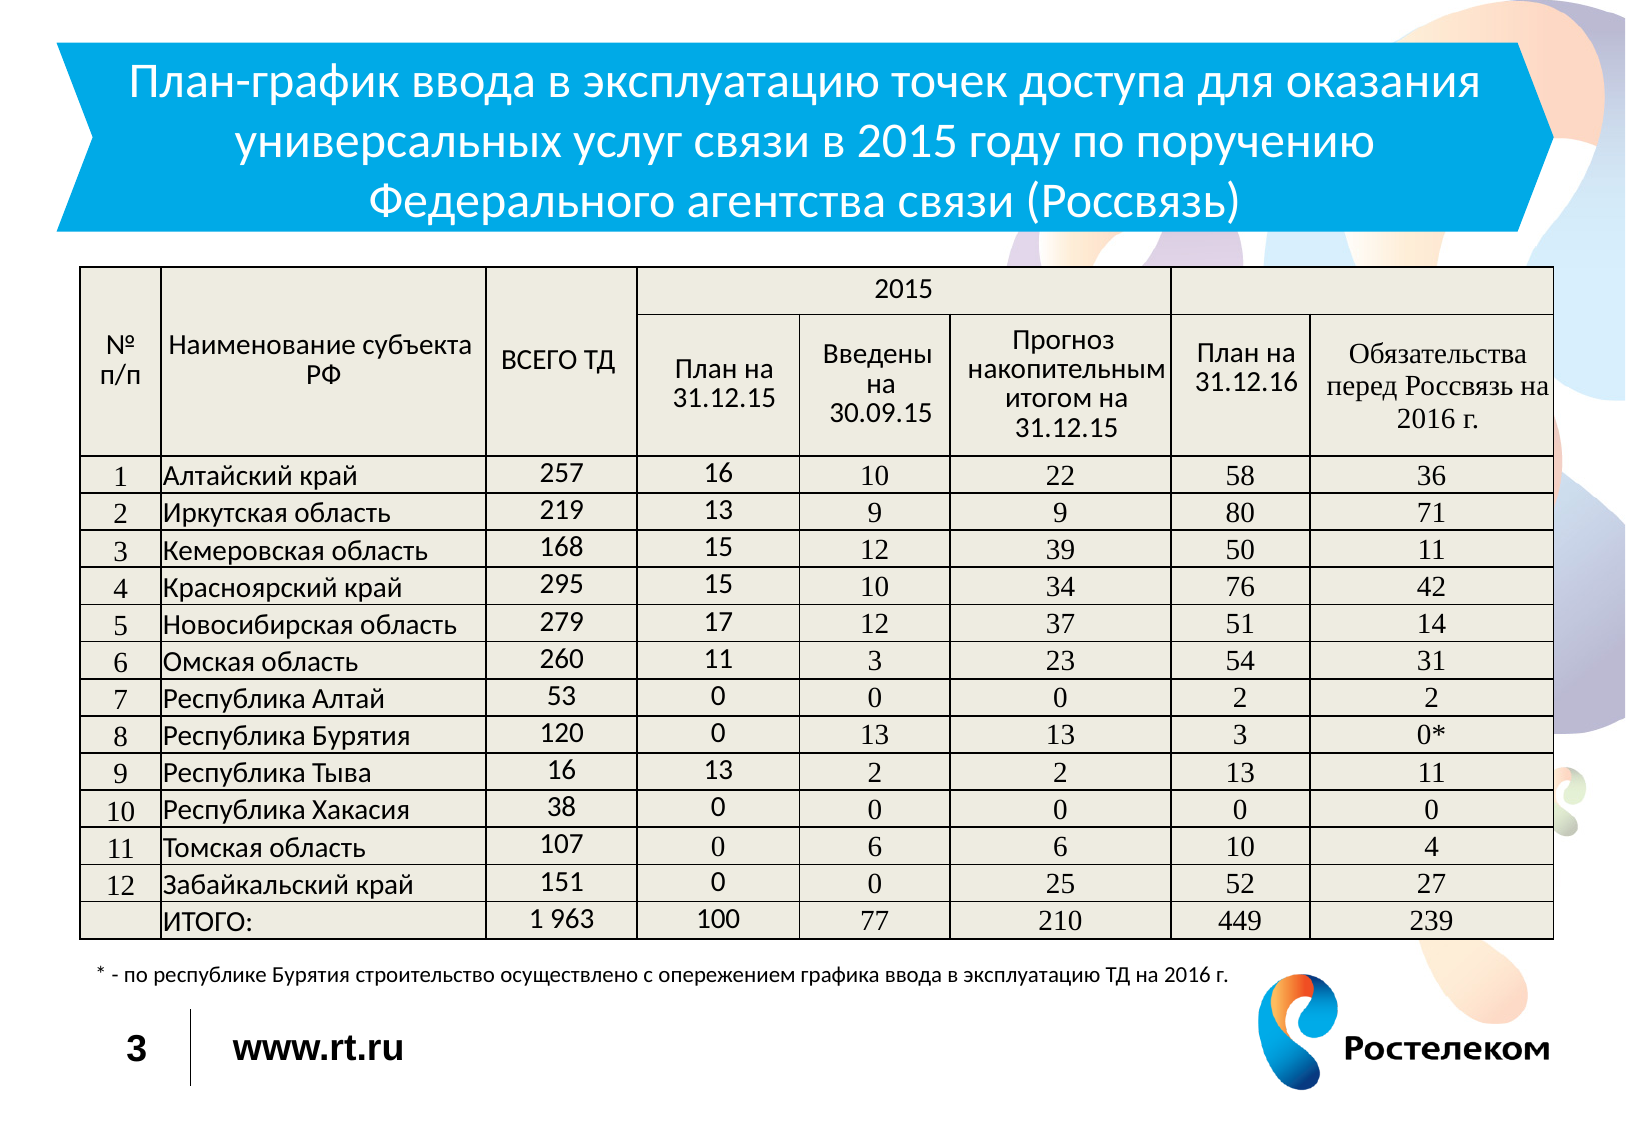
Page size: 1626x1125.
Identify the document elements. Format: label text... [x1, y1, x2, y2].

table_cell 13 [1172, 742, 1309, 778]
table_cell 0 [951, 780, 1170, 815]
table_cell 260 [487, 631, 636, 666]
table_cell Алтайский край [162, 445, 485, 481]
table_cell 42 [1311, 557, 1553, 592]
table_cell 239 [1311, 891, 1553, 926]
table_cell 15 [638, 520, 799, 555]
table_cell 6 [800, 817, 949, 852]
table_cell 449 [1172, 891, 1309, 926]
table_cell 0 [800, 854, 949, 889]
table_cell 219 [487, 482, 636, 518]
table_cell 1 [81, 445, 160, 481]
table_cell Омская область [162, 631, 485, 666]
table_cell 4 [1311, 817, 1553, 852]
table_cell 31 [1311, 631, 1553, 666]
table_cell Республика Алтай [162, 668, 485, 703]
table_cell 0 [1311, 780, 1553, 815]
picture [1003, 0, 1626, 1125]
table_cell 12 [800, 520, 949, 555]
table_cell 0 [638, 668, 799, 703]
table_cell 257 [487, 445, 636, 481]
table_cell 7 [81, 668, 160, 703]
table_cell 100 [638, 891, 799, 926]
table_cell Новосибирская область [162, 594, 485, 629]
table_cell 9 [81, 742, 160, 778]
table_cell Красноярский край [162, 557, 485, 592]
table_cell 13 [638, 742, 799, 778]
table_cell 16 [638, 445, 799, 481]
table_cell 2 [81, 482, 160, 518]
table_cell Республика Бурятия [162, 705, 485, 741]
table_cell 25 [951, 854, 1170, 889]
table_cell 279 [487, 594, 636, 629]
table_cell 2 [1311, 668, 1553, 703]
table_cell 1 963 [487, 891, 636, 926]
table_cell 13 [638, 482, 799, 518]
table_cell 11 [638, 631, 799, 666]
table_cell 22 [951, 445, 1170, 481]
table_cell 11 [1311, 742, 1553, 778]
table_cell 12 [800, 594, 949, 629]
table_cell 0 [638, 705, 799, 741]
text_box План-график ввода в эксплуатацию точек доступа для оказания универсальных услуг связи в 2015 году по поручению Федерального агентства связи (Россвязь) [54, 40, 1556, 234]
table_cell 2 [800, 742, 949, 778]
table_cell 17 [638, 594, 799, 629]
table_cell 0 [951, 668, 1170, 703]
table_cell 80 [1172, 482, 1309, 518]
table_cell 15 [638, 557, 799, 592]
table_cell 6 [81, 631, 160, 666]
table_cell 39 [951, 520, 1170, 555]
table_cell 6 [951, 817, 1170, 852]
table_cell 107 [487, 817, 636, 852]
table_cell 37 [951, 594, 1170, 629]
table_cell 50 [1172, 520, 1309, 555]
table_cell 10 [800, 445, 949, 481]
table_cell 120 [487, 705, 636, 741]
table_cell 23 [951, 631, 1170, 666]
table_cell ИТОГО: [162, 891, 485, 926]
table_cell 8 [81, 705, 160, 741]
table_cell 58 [1172, 445, 1309, 481]
table_cell План на 31.12.16 [1172, 315, 1309, 443]
table_cell 295 [487, 557, 636, 592]
table_cell 12 [81, 854, 160, 889]
table_cell 4 [81, 557, 160, 592]
table_header № п/п [81, 268, 160, 443]
table_header 2015 [638, 268, 1170, 314]
table_cell 13 [800, 705, 949, 741]
table_cell 151 [487, 854, 636, 889]
table_cell 2 [951, 742, 1170, 778]
table_cell 0 [638, 854, 799, 889]
table_cell 0 [800, 780, 949, 815]
table_cell 27 [1311, 854, 1553, 889]
table_cell [81, 891, 160, 926]
table_cell 3 [800, 631, 949, 666]
table_cell Республика Хакасия [162, 780, 485, 815]
table_cell 9 [800, 482, 949, 518]
table_cell Томская область [162, 817, 485, 852]
table_header ВСЕГО ТД [487, 268, 636, 443]
table_cell Республика Тыва [162, 742, 485, 778]
table_cell 0 [800, 668, 949, 703]
table_cell 168 [487, 520, 636, 555]
table_cell 71 [1311, 482, 1553, 518]
table_cell 3 [1172, 705, 1309, 741]
table_cell 11 [1311, 520, 1553, 555]
table_cell 0 [638, 817, 799, 852]
table_cell 14 [1311, 594, 1553, 629]
table_cell 9 [951, 482, 1170, 518]
table_cell 54 [1172, 631, 1309, 666]
table_cell Введены на 30.09.15 [800, 315, 949, 443]
table_header [1172, 268, 1553, 314]
table_cell 16 [487, 742, 636, 778]
table_cell 2 [1172, 668, 1309, 703]
table_cell 77 [800, 891, 949, 926]
table_cell 76 [1172, 557, 1309, 592]
table_cell 0 [638, 780, 799, 815]
table_cell 0 [1172, 780, 1309, 815]
table_cell 3 [81, 520, 160, 555]
table_cell Обязательства перед Россвязь на 2016 г. [1311, 315, 1553, 443]
table_cell 13 [951, 705, 1170, 741]
table_cell 36 [1311, 445, 1553, 481]
table_cell 0* [1311, 705, 1553, 741]
table_cell Забайкальский край [162, 854, 485, 889]
table_cell 38 [487, 780, 636, 815]
table_cell 53 [487, 668, 636, 703]
table_cell 34 [951, 557, 1170, 592]
table_cell 11 [81, 817, 160, 852]
slide_number 3 [19, 1016, 148, 1076]
table_cell 10 [81, 780, 160, 815]
table_cell Прогноз накопительным итогом на 31.12.15 [951, 315, 1170, 443]
table_cell 51 [1172, 594, 1309, 629]
table_cell 10 [800, 557, 949, 592]
table_cell Иркутская область [162, 482, 485, 518]
table_cell 10 [1172, 817, 1309, 852]
table_cell 52 [1172, 854, 1309, 889]
table_cell Кемеровская область [162, 520, 485, 555]
table_cell 5 [81, 594, 160, 629]
text_box * - по республике Бурятия строительство осуществлено с опережением графика ввода в эксплуатацию ТД на 2016 г. [80, 952, 1545, 995]
table_cell 210 [951, 891, 1170, 926]
table_cell План на 31.12.15 [638, 315, 799, 443]
table_header Наименование субъекта РФ [162, 268, 485, 443]
